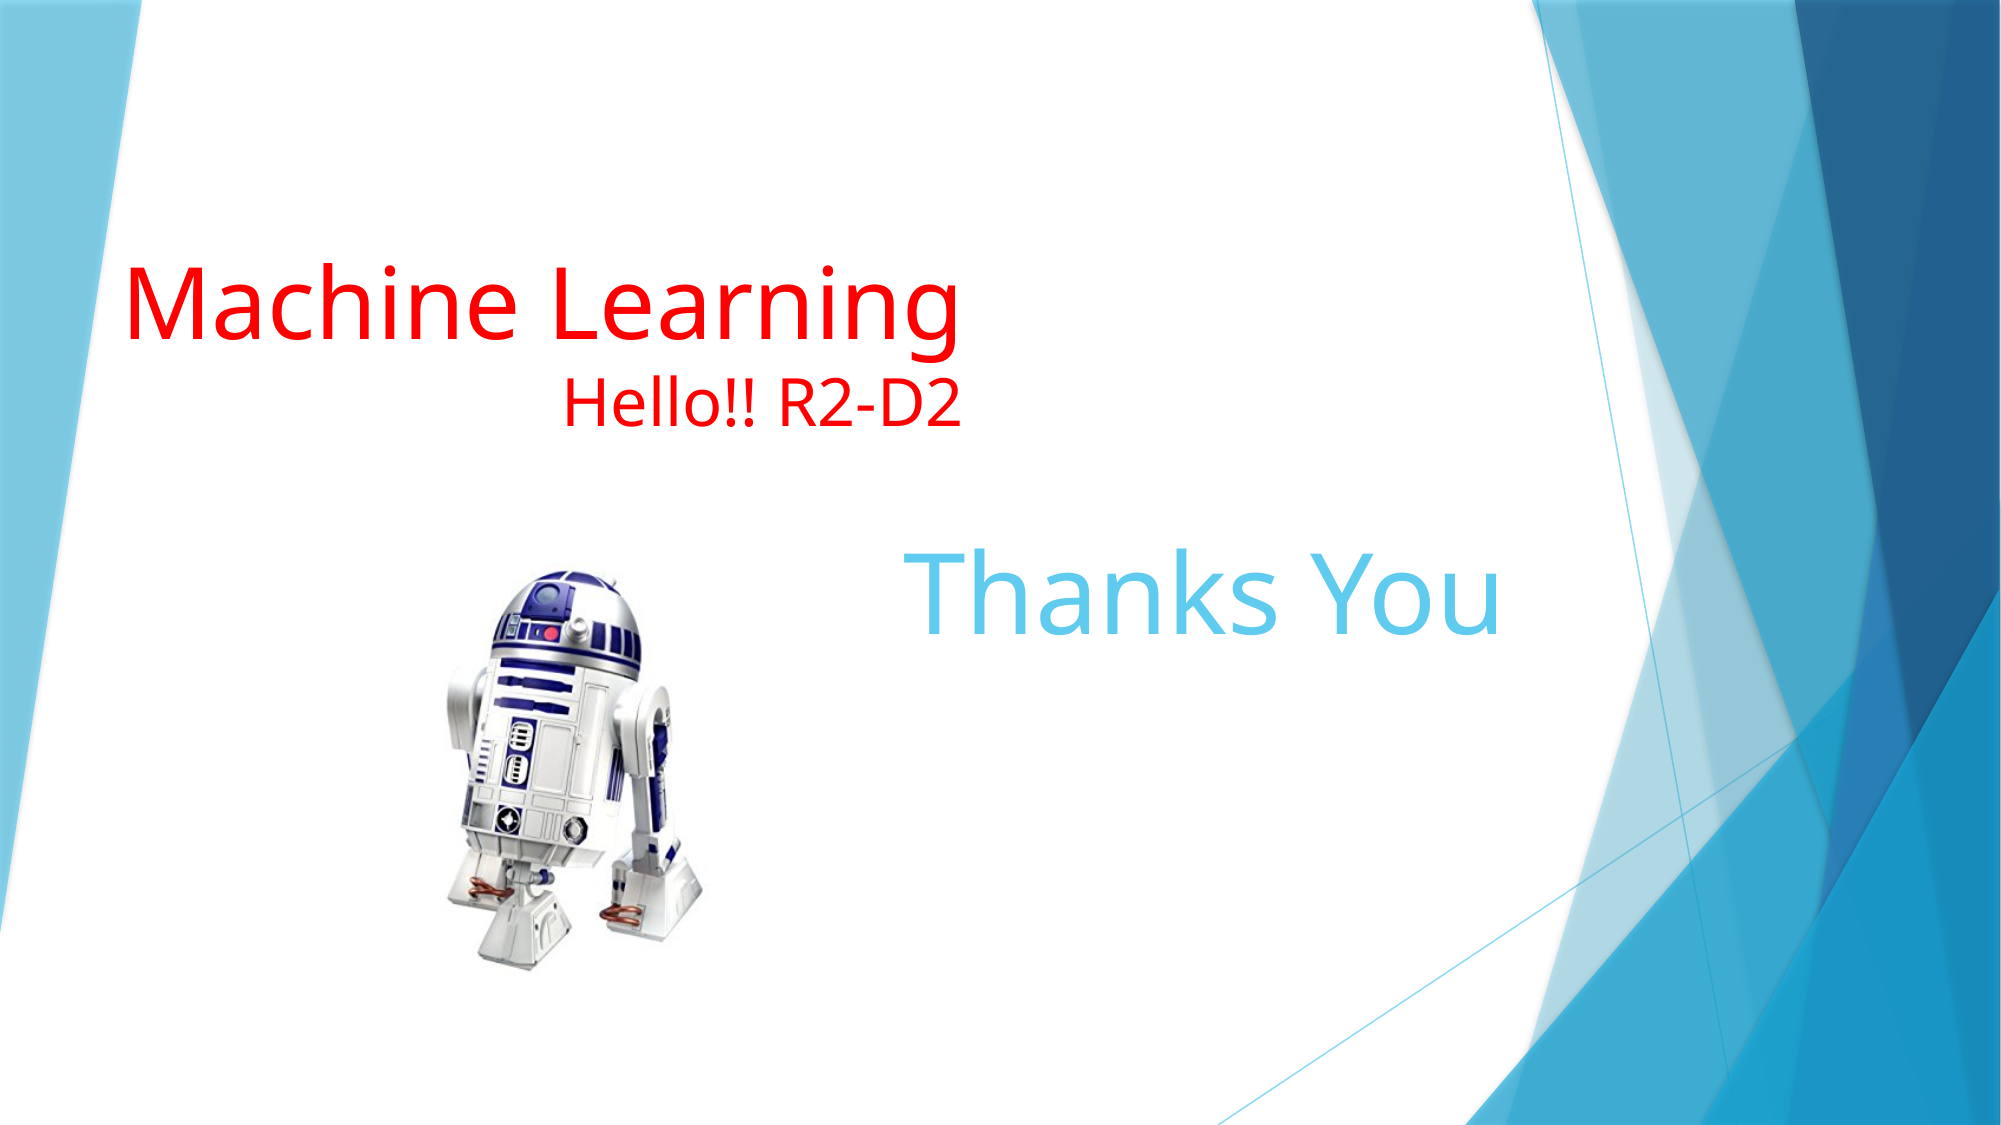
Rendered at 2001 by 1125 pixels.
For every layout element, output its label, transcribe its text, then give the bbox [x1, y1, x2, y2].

picture [369, 561, 783, 975]
text_box Machine Learning Hello!! R2-D2 [106, 232, 980, 448]
title Thanks You [247, 394, 1522, 665]
